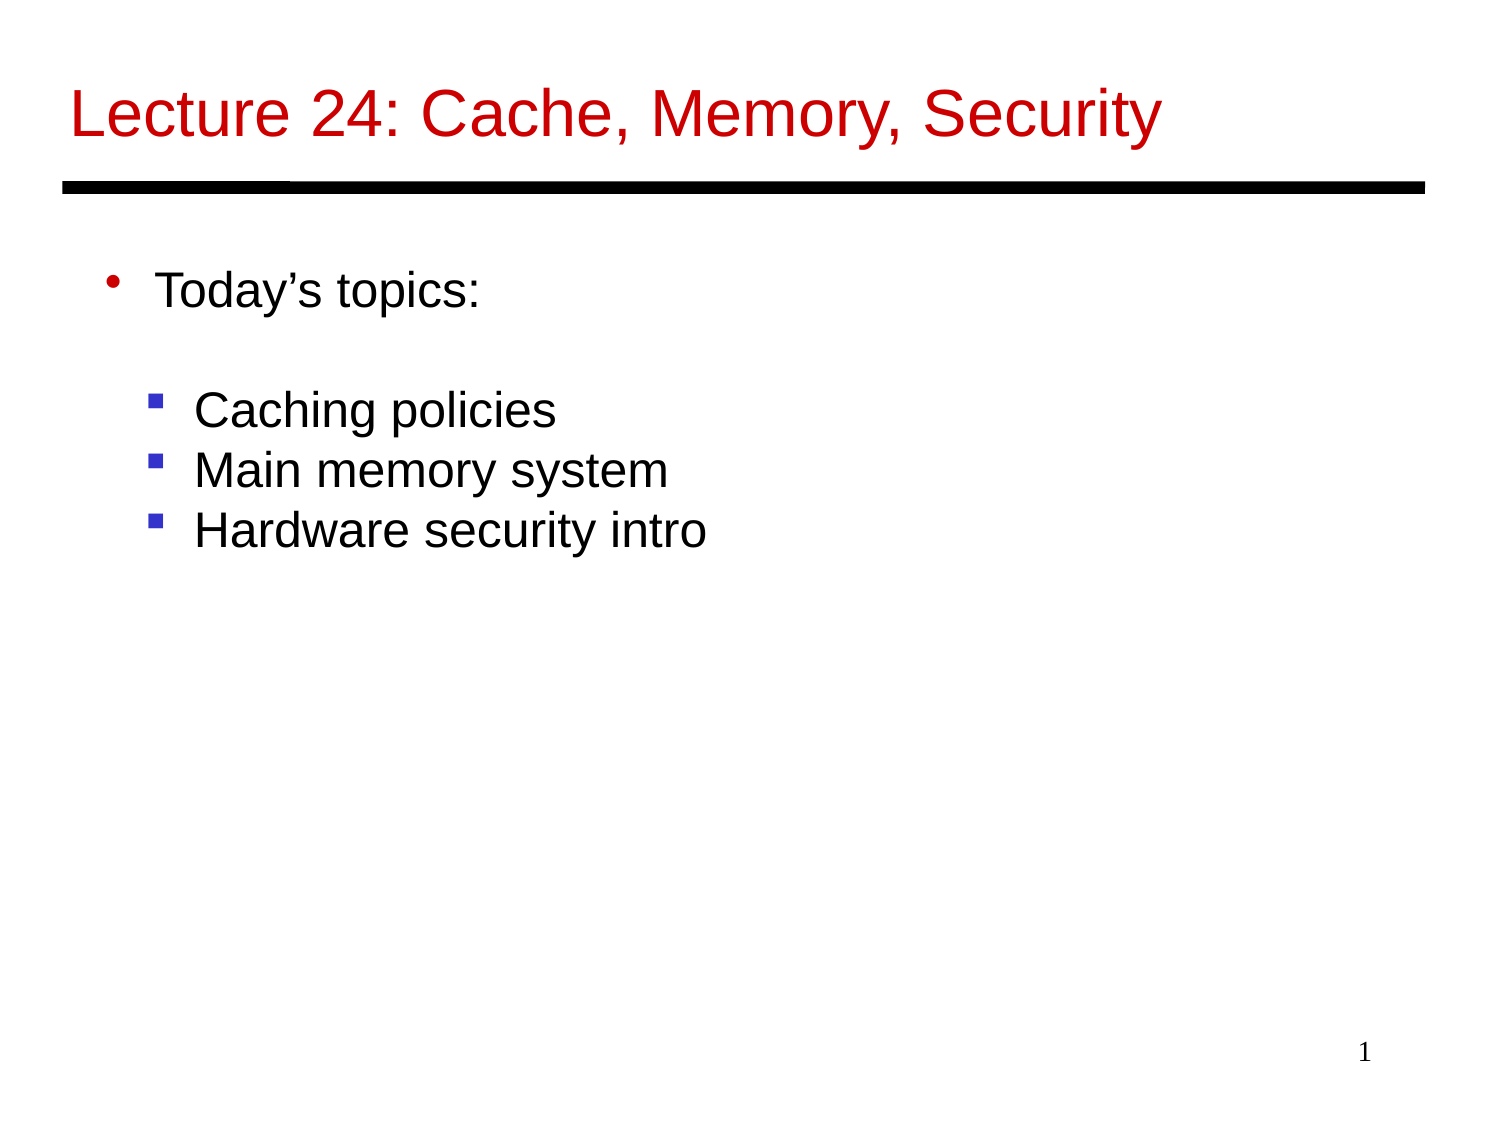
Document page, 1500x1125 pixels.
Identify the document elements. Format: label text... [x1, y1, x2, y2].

text_box Lecture 24: Cache, Memory, Security [54, 62, 1180, 158]
slide_number 1 [1074, 1025, 1388, 1100]
text_box Today’s topics: Caching policies Main memory system Hardware security intro [90, 249, 723, 745]
